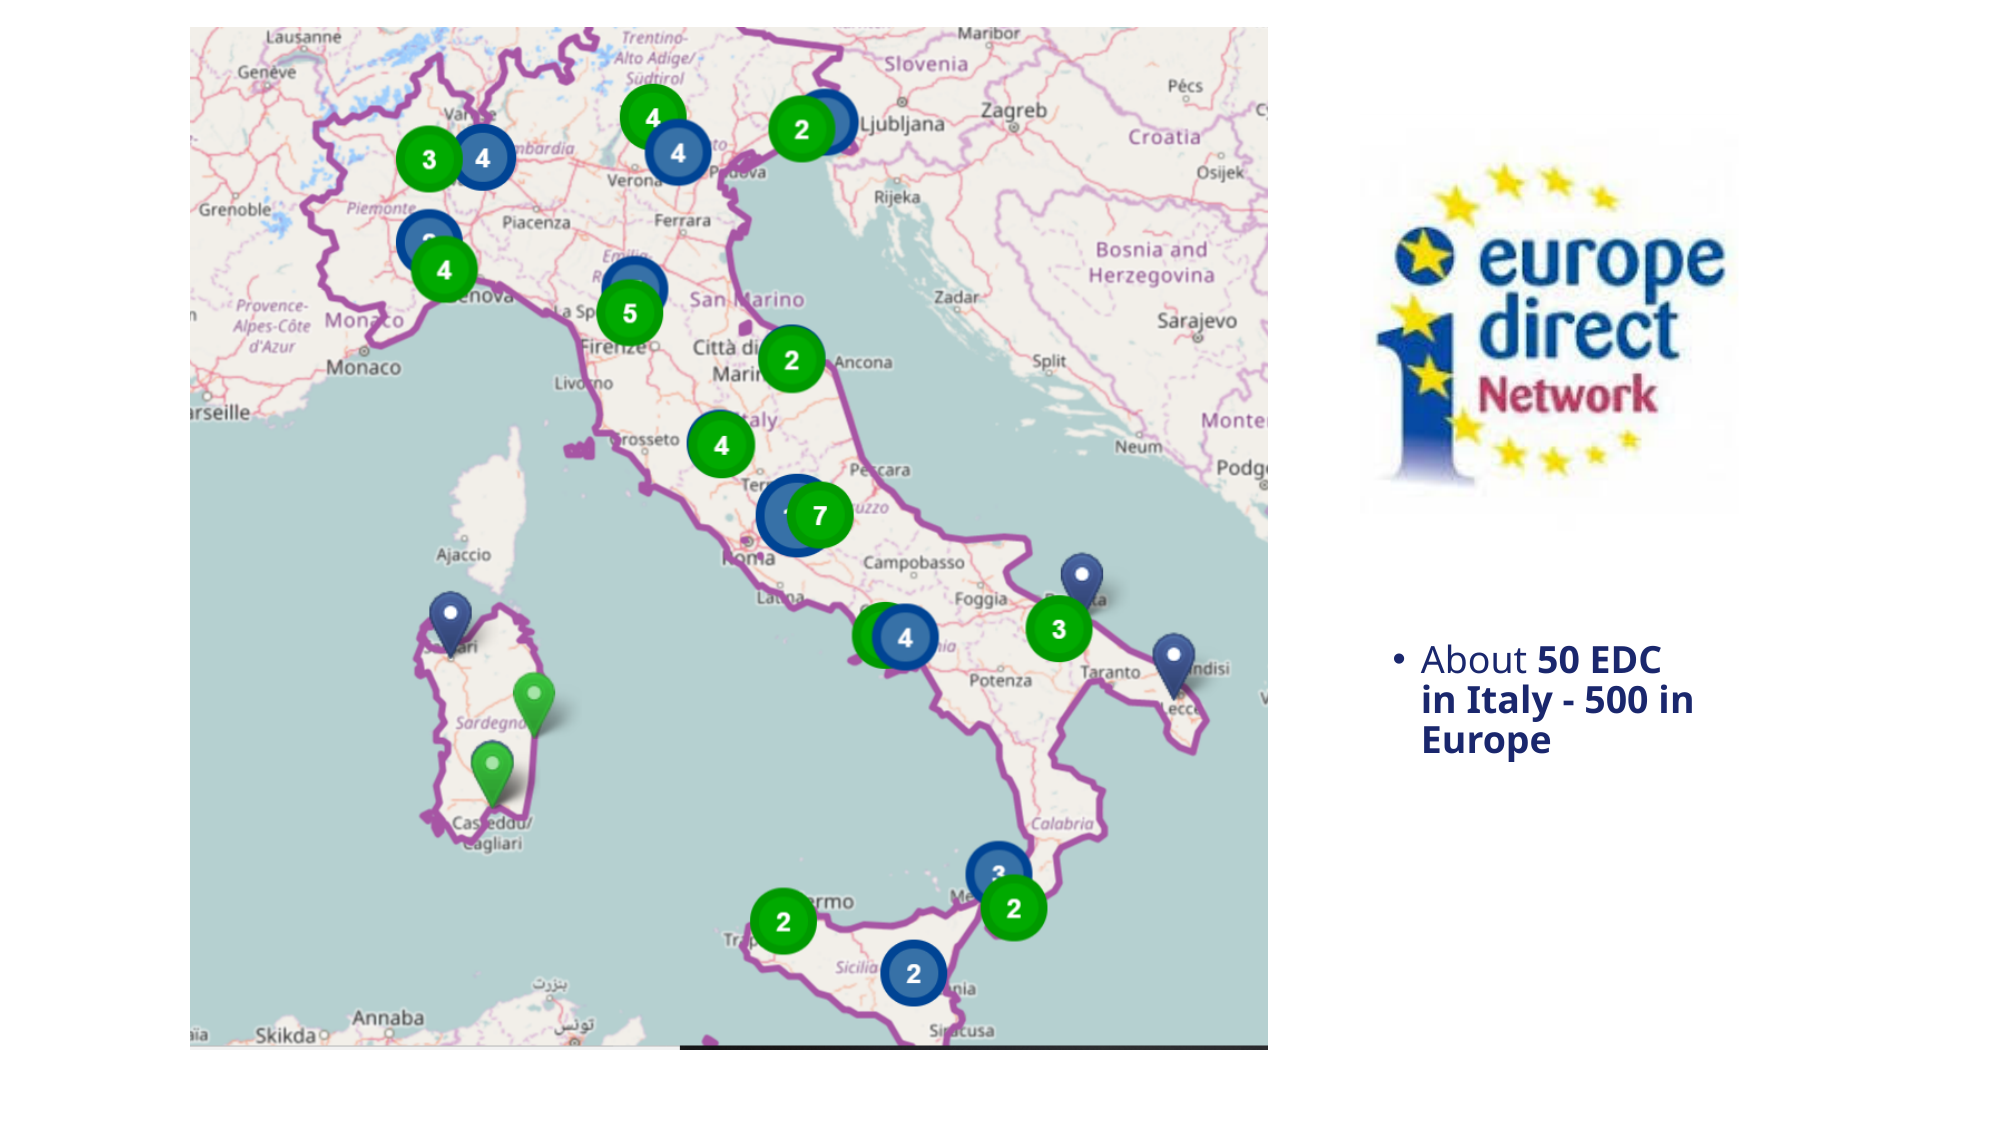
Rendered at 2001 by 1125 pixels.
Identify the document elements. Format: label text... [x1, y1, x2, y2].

picture [190, 27, 1268, 1050]
text_box About 50 EDC in Italy - 500 in Europe [1377, 633, 1721, 770]
picture [1360, 113, 1739, 539]
